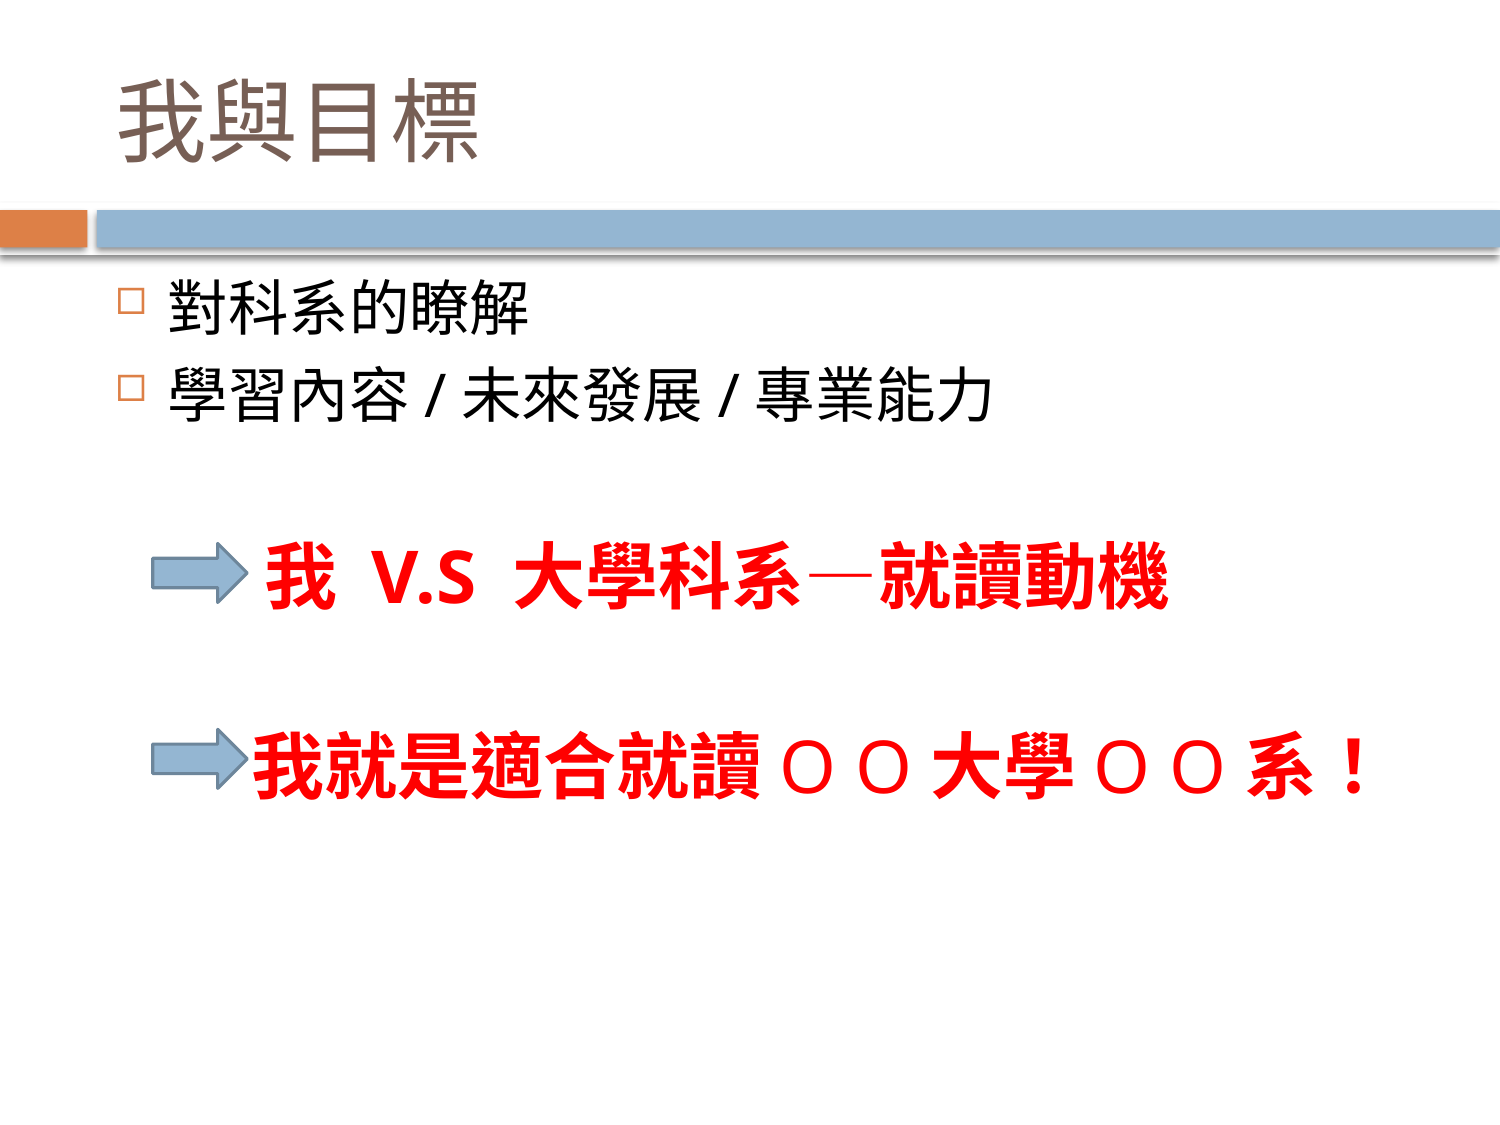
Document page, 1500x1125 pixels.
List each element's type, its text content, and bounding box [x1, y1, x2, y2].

text_box [151, 727, 249, 790]
title 我與目標 [100, 37, 1438, 200]
list 對科系的瞭解 學習內容/未來發展/專業能力 我 V.S 大學科系—就讀動機 我就是適合就讀O O大學O O系！ [100, 262, 1438, 1000]
text_box [151, 541, 249, 604]
